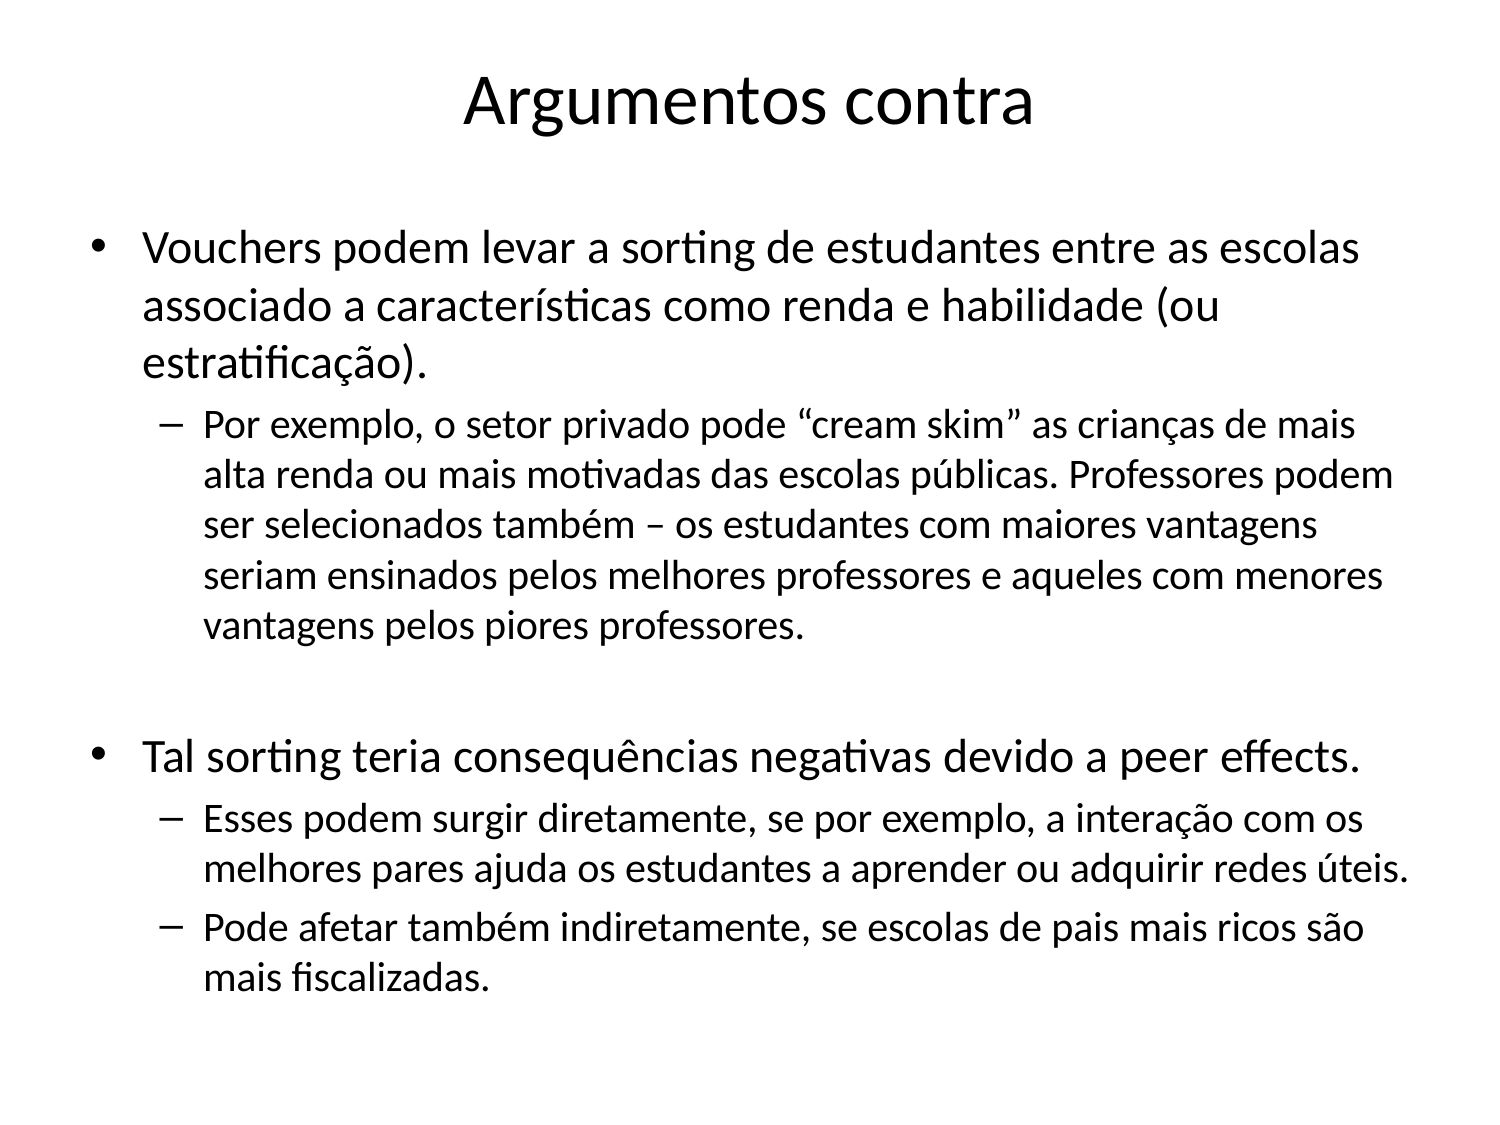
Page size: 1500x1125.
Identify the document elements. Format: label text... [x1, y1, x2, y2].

title Argumentos contra [75, 42, 1425, 147]
list Vouchers podem levar a sorting de estudantes entre as escolas associado a características como renda e habilidade (ou estratificação). Por exemplo, o setor privado pode “cream skim” as crianças de mais alta renda ou mais motivadas das escolas públicas. Professores podem ser selecionados também – os estudantes com maiores vantagens seriam ensinados pelos melhores professores e aqueles com menores vantagens pelos piores professores. Tal sorting teria consequências negativas devido a peer effects. Esses podem surgir diretamente, se por exemplo, a interação com os melhores pares ajuda os estudantes a aprender ou adquirir redes úteis. Pode afetar também indiretamente, se escolas de pais mais ricos são mais fiscalizadas. [75, 208, 1425, 1083]
